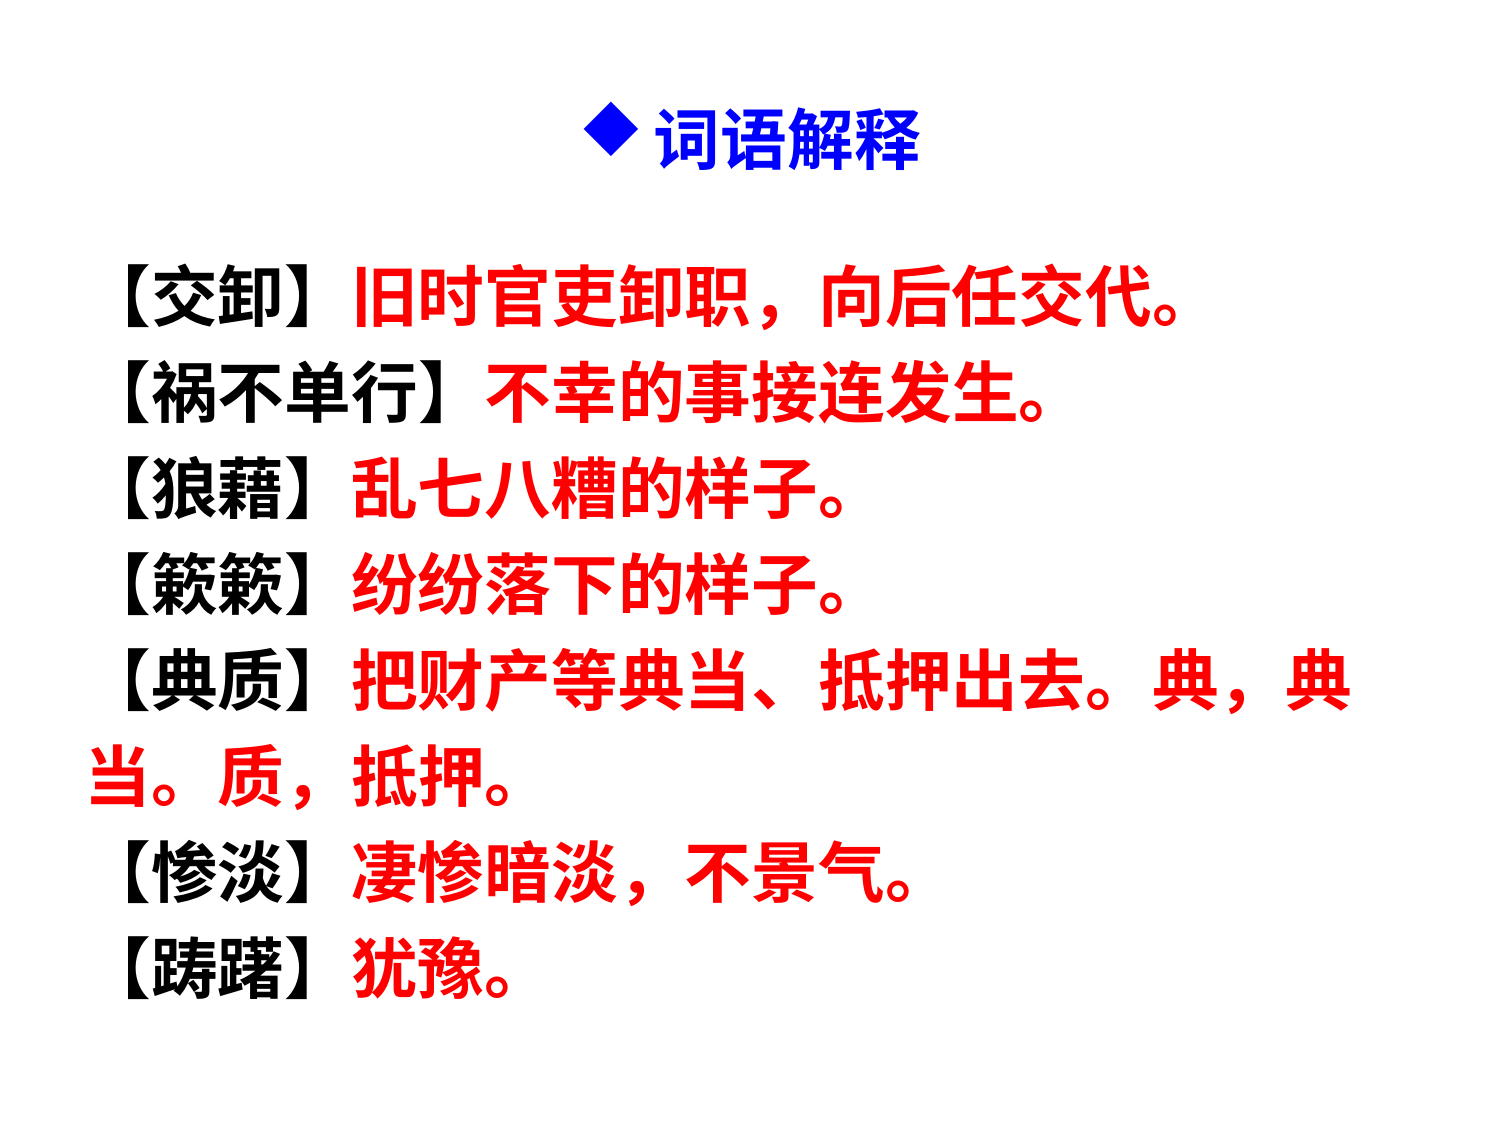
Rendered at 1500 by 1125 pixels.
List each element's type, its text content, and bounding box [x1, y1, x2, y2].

text_box 【交卸】旧时官吏卸职，向后任交代。 【祸不单行】不幸的事接连发生。 【狼藉】乱七八糟的样子。 【簌簌】纷纷落下的样子。 【典质】把财产等典当、抵押出去。典，典当。质，抵押。 【惨淡】凄惨暗淡，不景气。 【踌躇】犹豫。 [73, 233, 1427, 1013]
text_box 词语解释 [564, 90, 936, 186]
